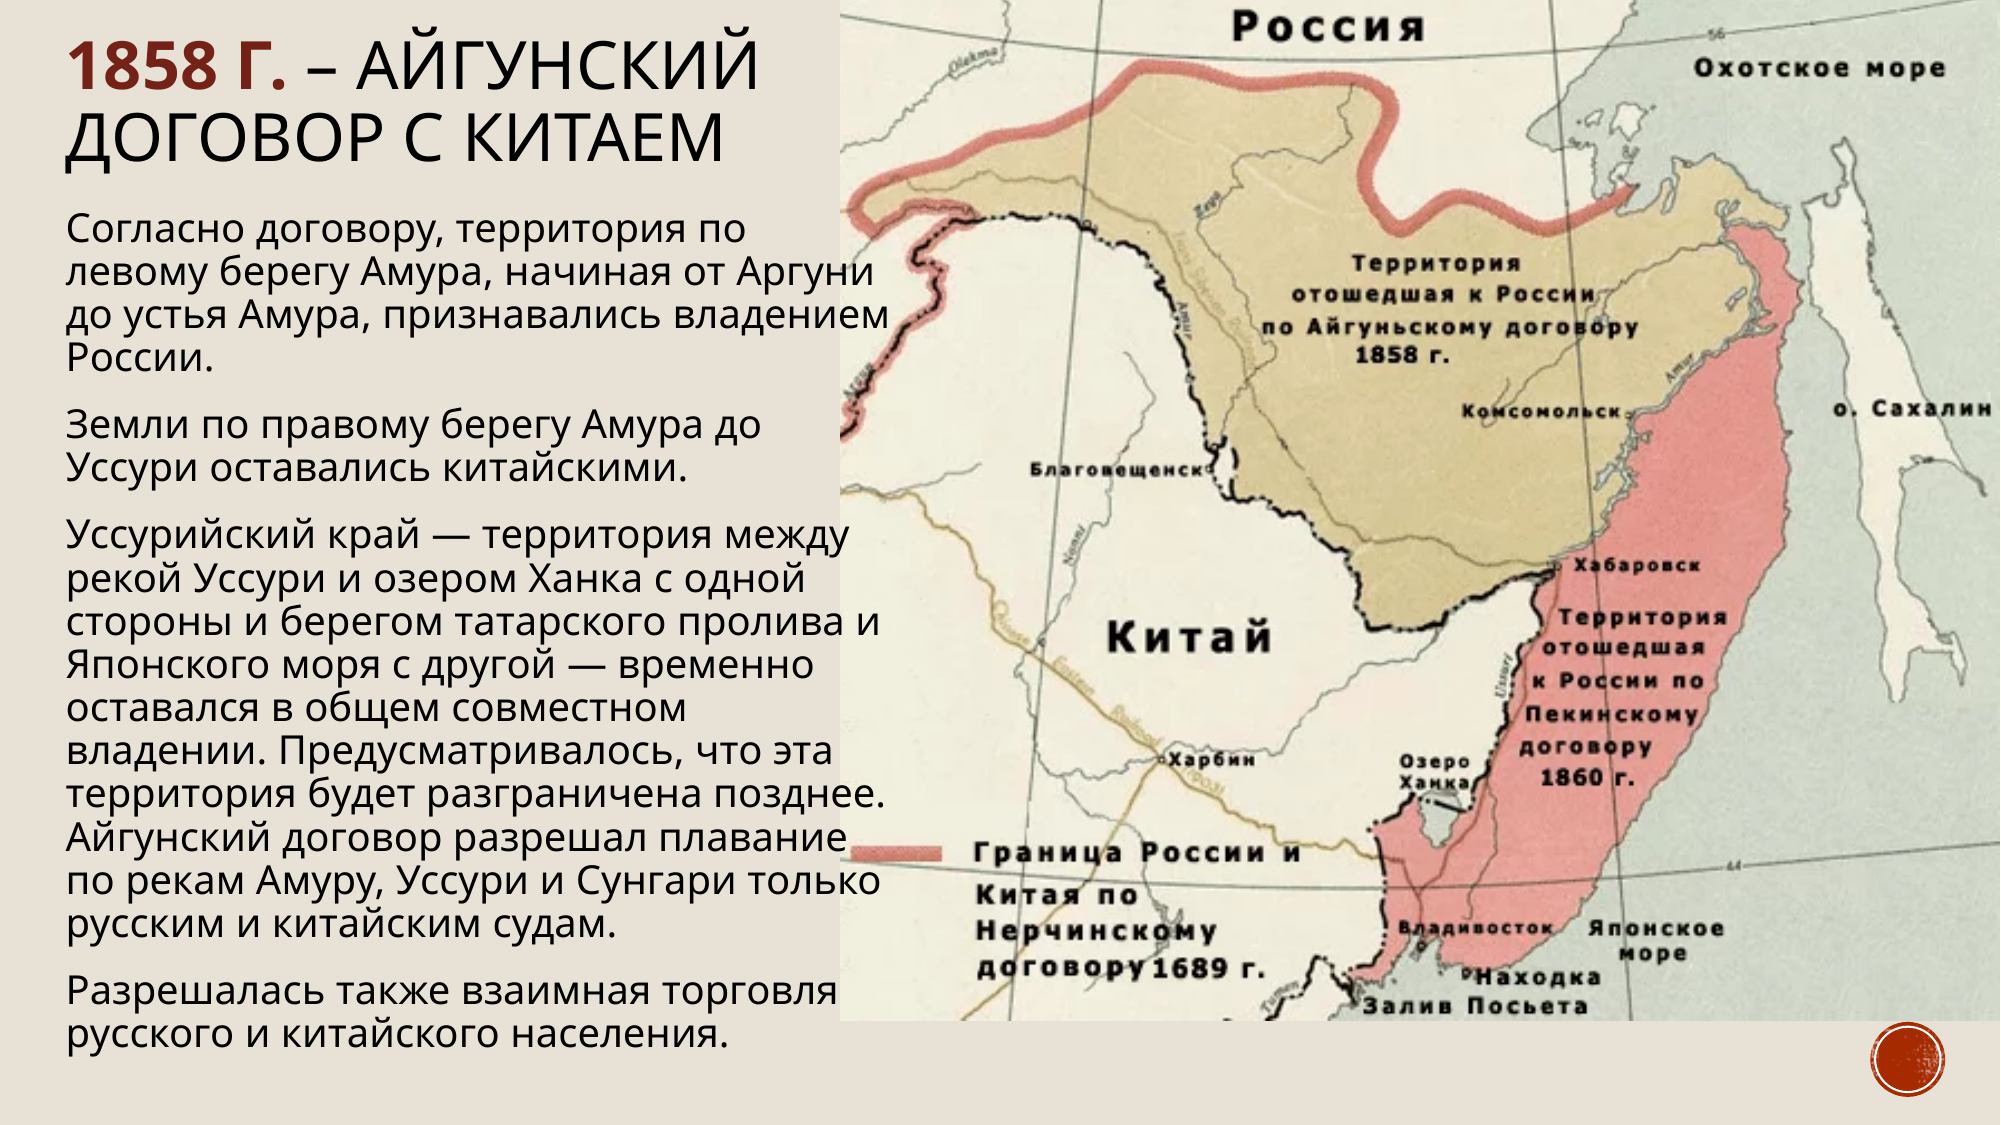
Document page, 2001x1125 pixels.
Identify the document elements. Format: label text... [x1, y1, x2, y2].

list Согласно договору, территория по левому берегу Амура, начиная от Аргуни до устья Амура, признавались владением России. Земли по правому берегу Амура до Уссури оставались китайскими. Уссурийский край — территория между рекой Уссури и озером Ханка с одной стороны и берегом татарского пролива и Японского моря с другой — временно оставался в общем совместном владении. Предусматривалось, что эта территория будет разграничена позднее. Айгунский договор разрешал плавание по рекам Амуру, Уссури и Сунгари только русским и китайским судам. Разрешалась также взаимная торговля русского и китайского населения. [50, 200, 910, 1084]
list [841, 3, 1998, 1019]
title 1858 г. – Айгунский договор с Китаем [50, 41, 813, 167]
